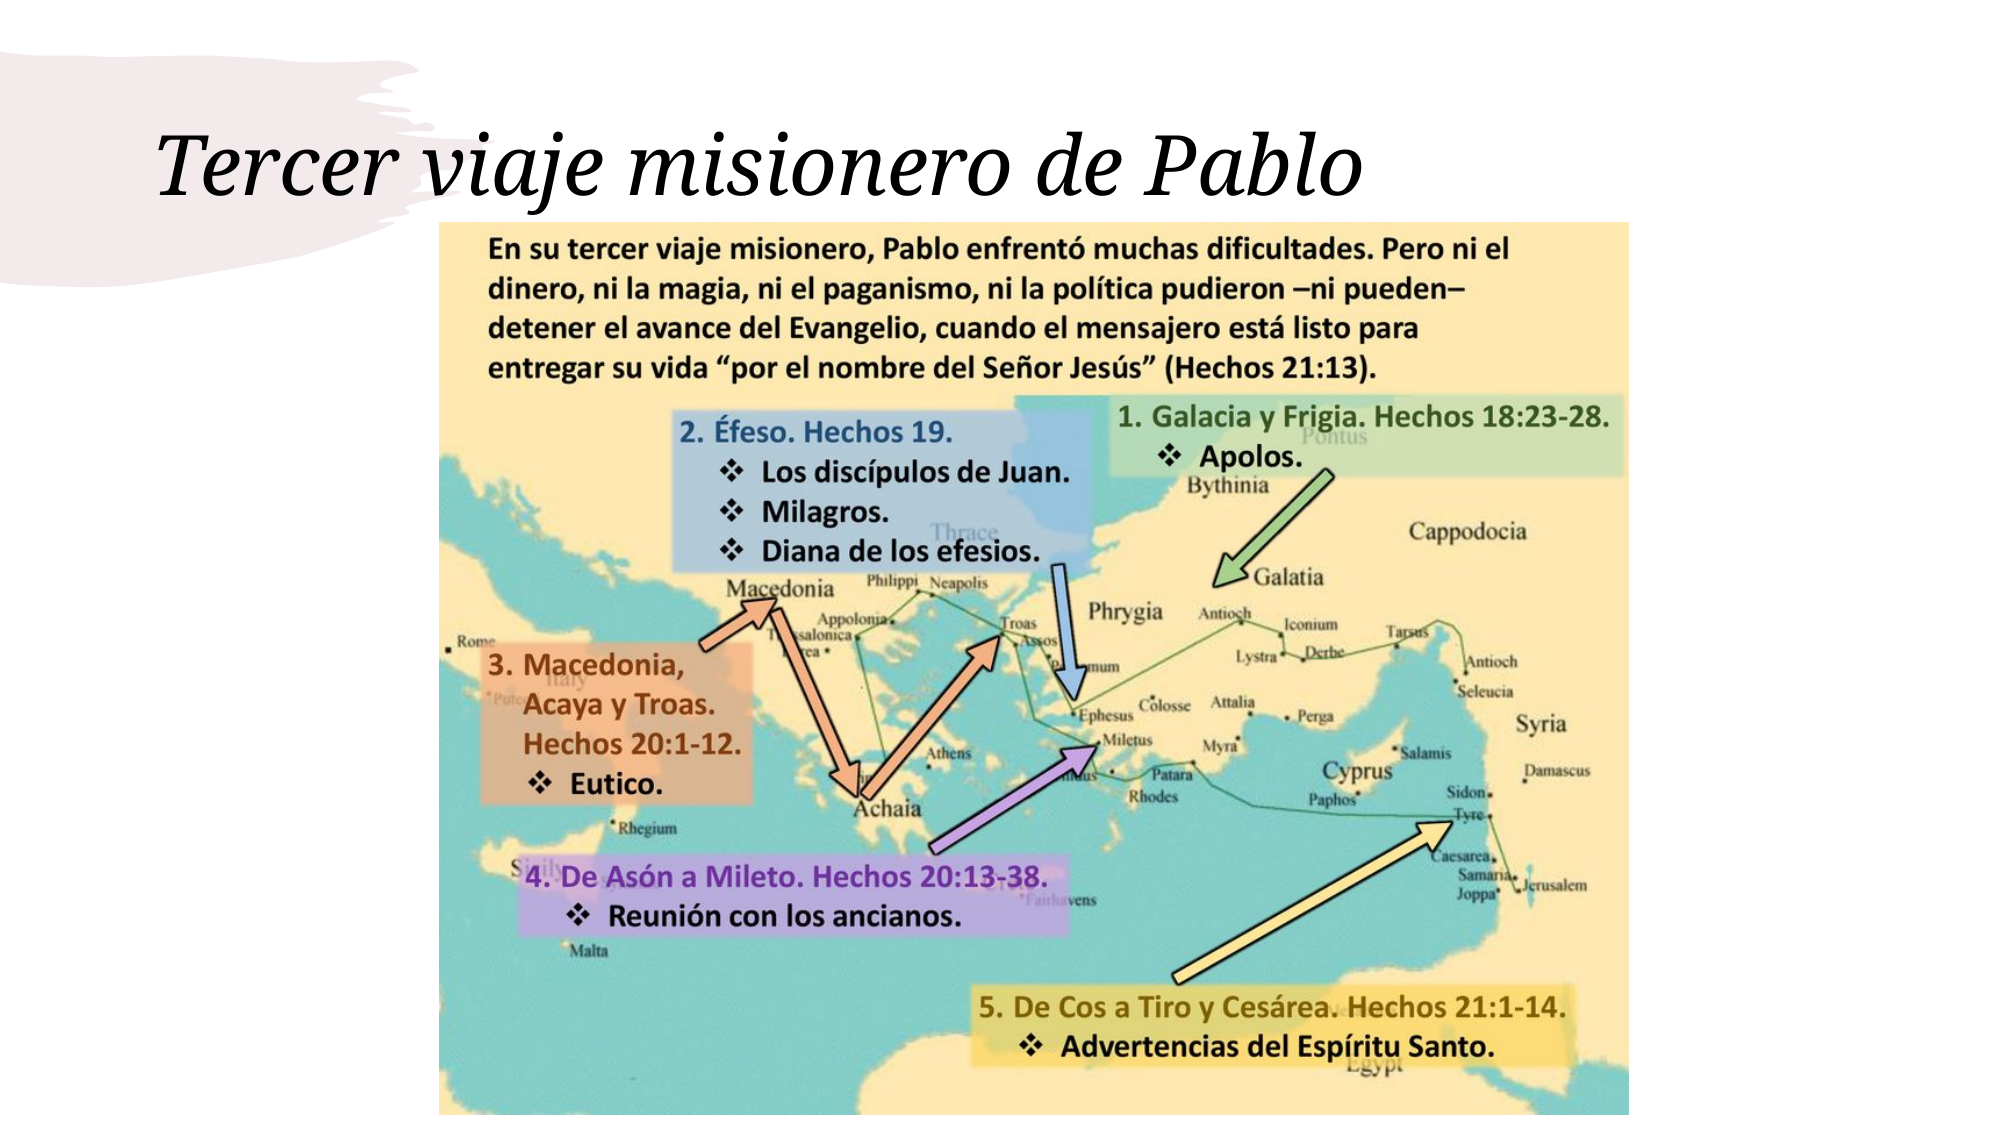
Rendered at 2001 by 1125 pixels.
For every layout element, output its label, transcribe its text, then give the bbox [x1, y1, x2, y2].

title Tercer viaje misionero de Pablo [137, 59, 1863, 278]
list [439, 222, 1629, 1115]
